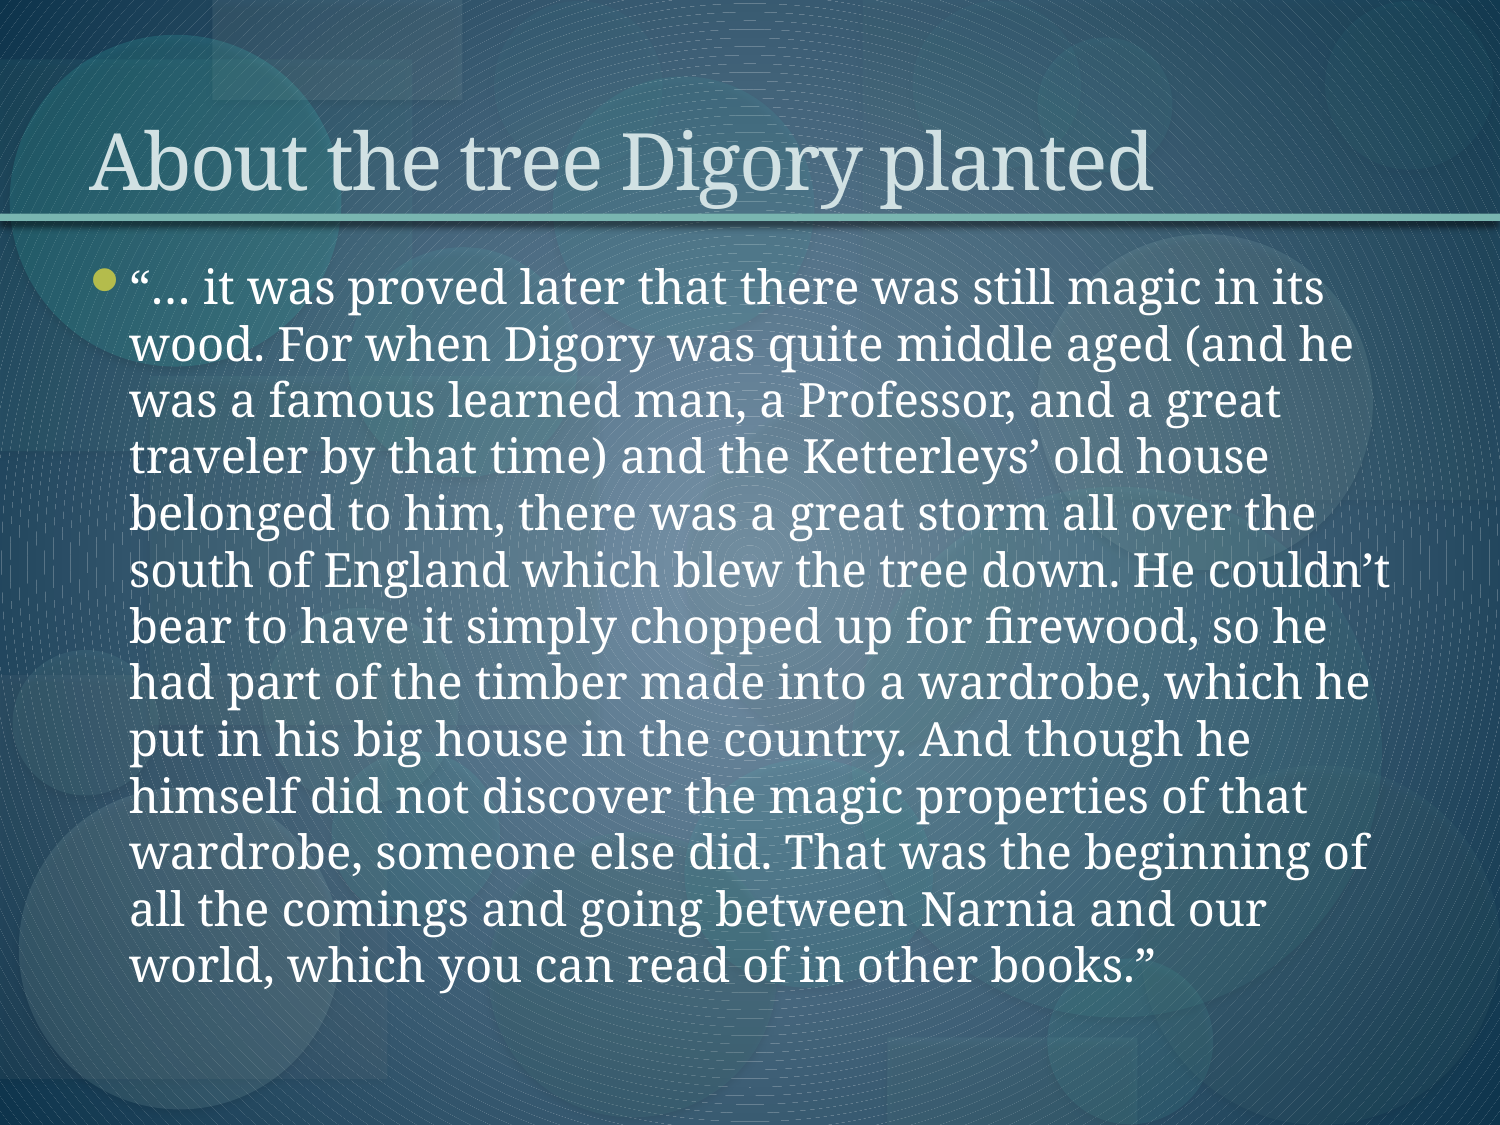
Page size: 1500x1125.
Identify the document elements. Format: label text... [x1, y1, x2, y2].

title About the tree Digory planted [75, 26, 1425, 214]
list “… it was proved later that there was still magic in its wood. For when Digory was quite middle aged (and he was a famous learned man, a Professor, and a great traveler by that time) and the Ketterleys’ old house belonged to him, there was a great storm all over the south of England which blew the tree down. He couldn’t bear to have it simply chopped up for firewood, so he had part of the timber made into a wardrobe, which he put in his big house in the country. And though he himself did not discover the magic properties of that wardrobe, someone else did. That was the beginning of all the comings and going between Narnia and our world, which you can read of in other books.” [75, 249, 1425, 1000]
